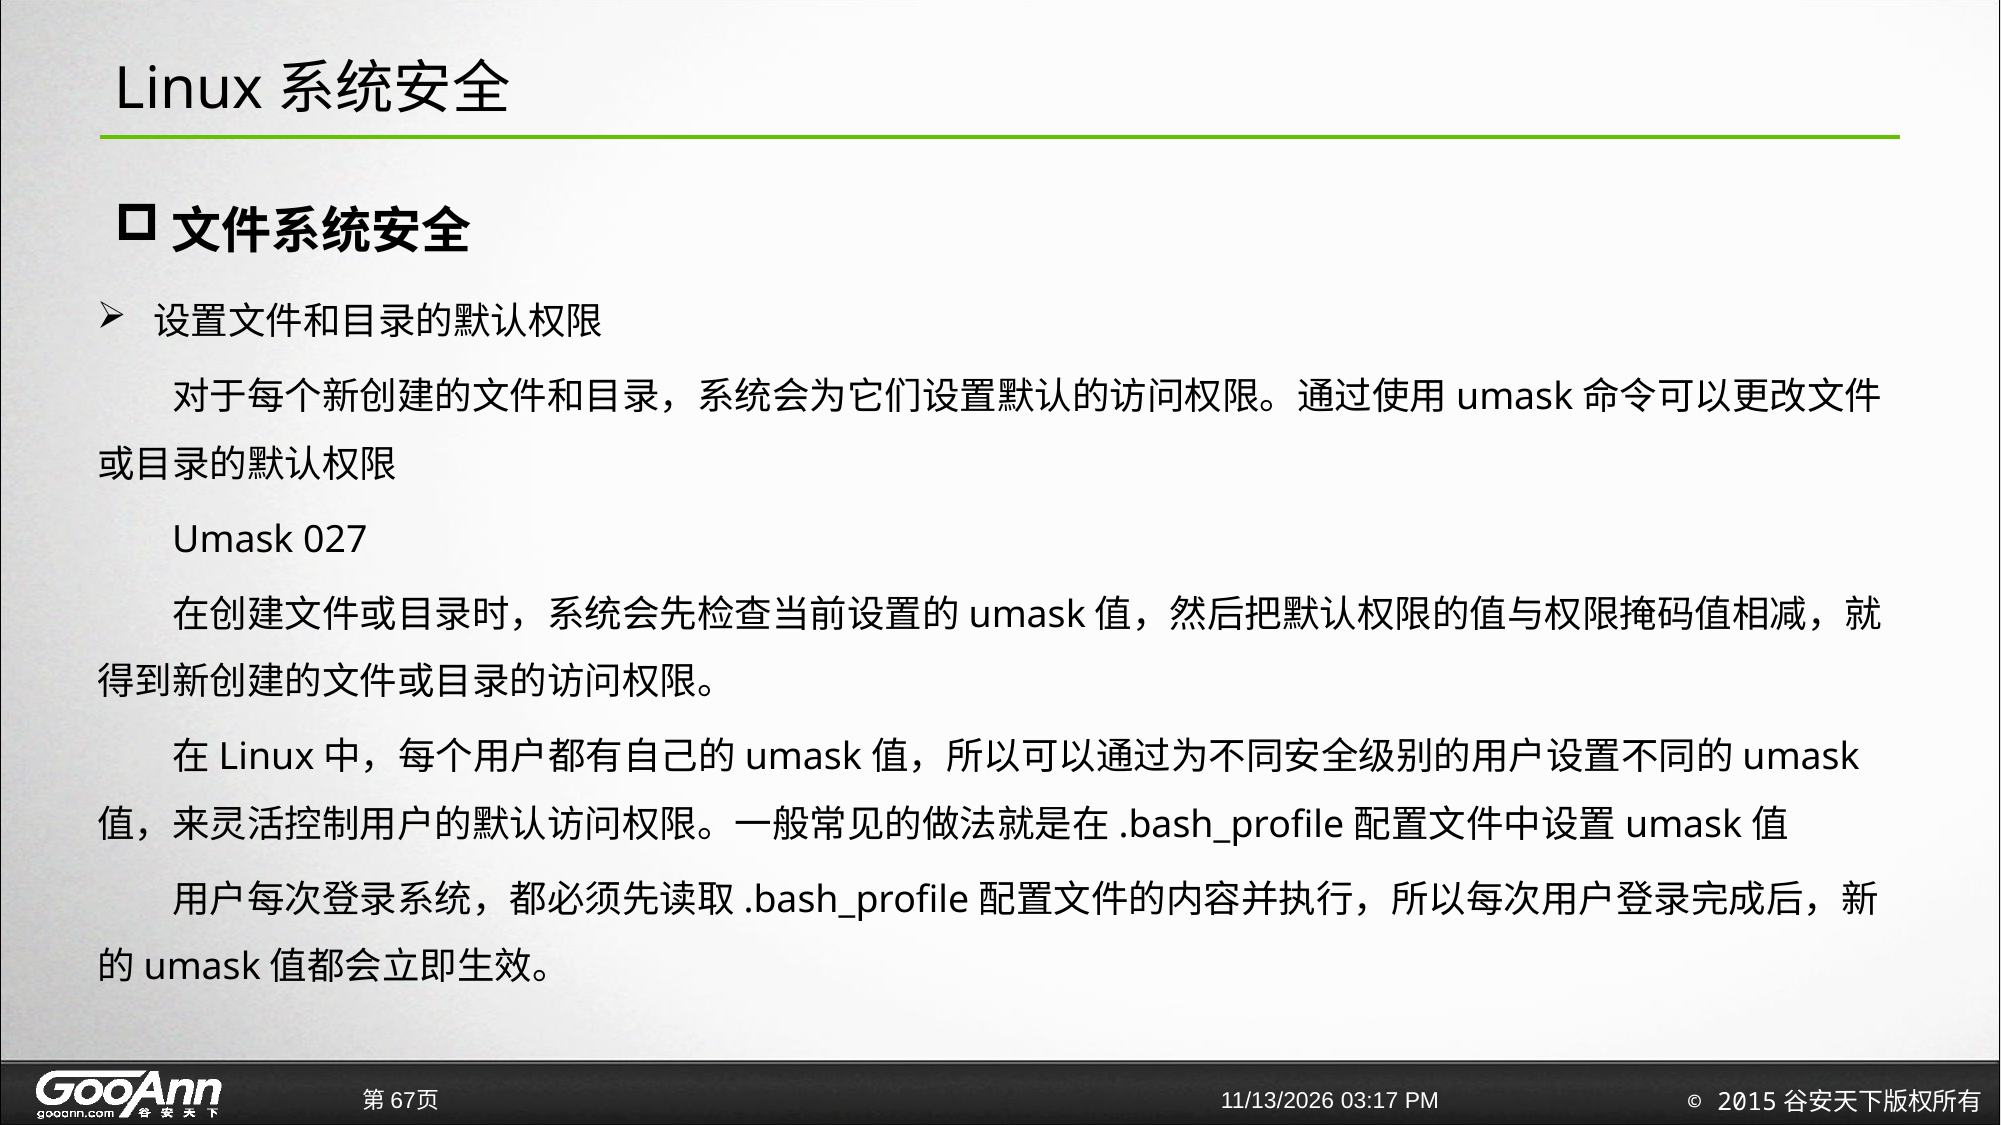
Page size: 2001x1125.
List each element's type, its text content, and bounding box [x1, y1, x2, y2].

picture [0, 0, 2001, 1125]
text_box 文件系统安全 [99, 160, 1900, 279]
title Linux系统安全 [99, 45, 1900, 126]
list 设置文件和目录的默认权限 对于每个新创建的文件和目录，系统会为它们设置默认的访问权限。通过使用umask命令可以更改文件或目录的默认权限 Umask 027 在创建文件或目录时，系统会先检查当前设置的umask值，然后把默认权限的值与权限掩码值相减，就得到新创建的文件或目录的访问权限。 在Linux中，每个用户都有自己的umask值，所以可以通过为不同安全级别的用户设置不同的umask值，来灵活控制用户的默认访问权限。一般常见的做法就是在.bash_profile配置文件中设置umask值 用户每次登录系统，都必须先读取.bash_profile配置文件的内容并执行，所以每次用户登录完成后，新的umask值都会立即生效。 [82, 267, 1900, 1035]
